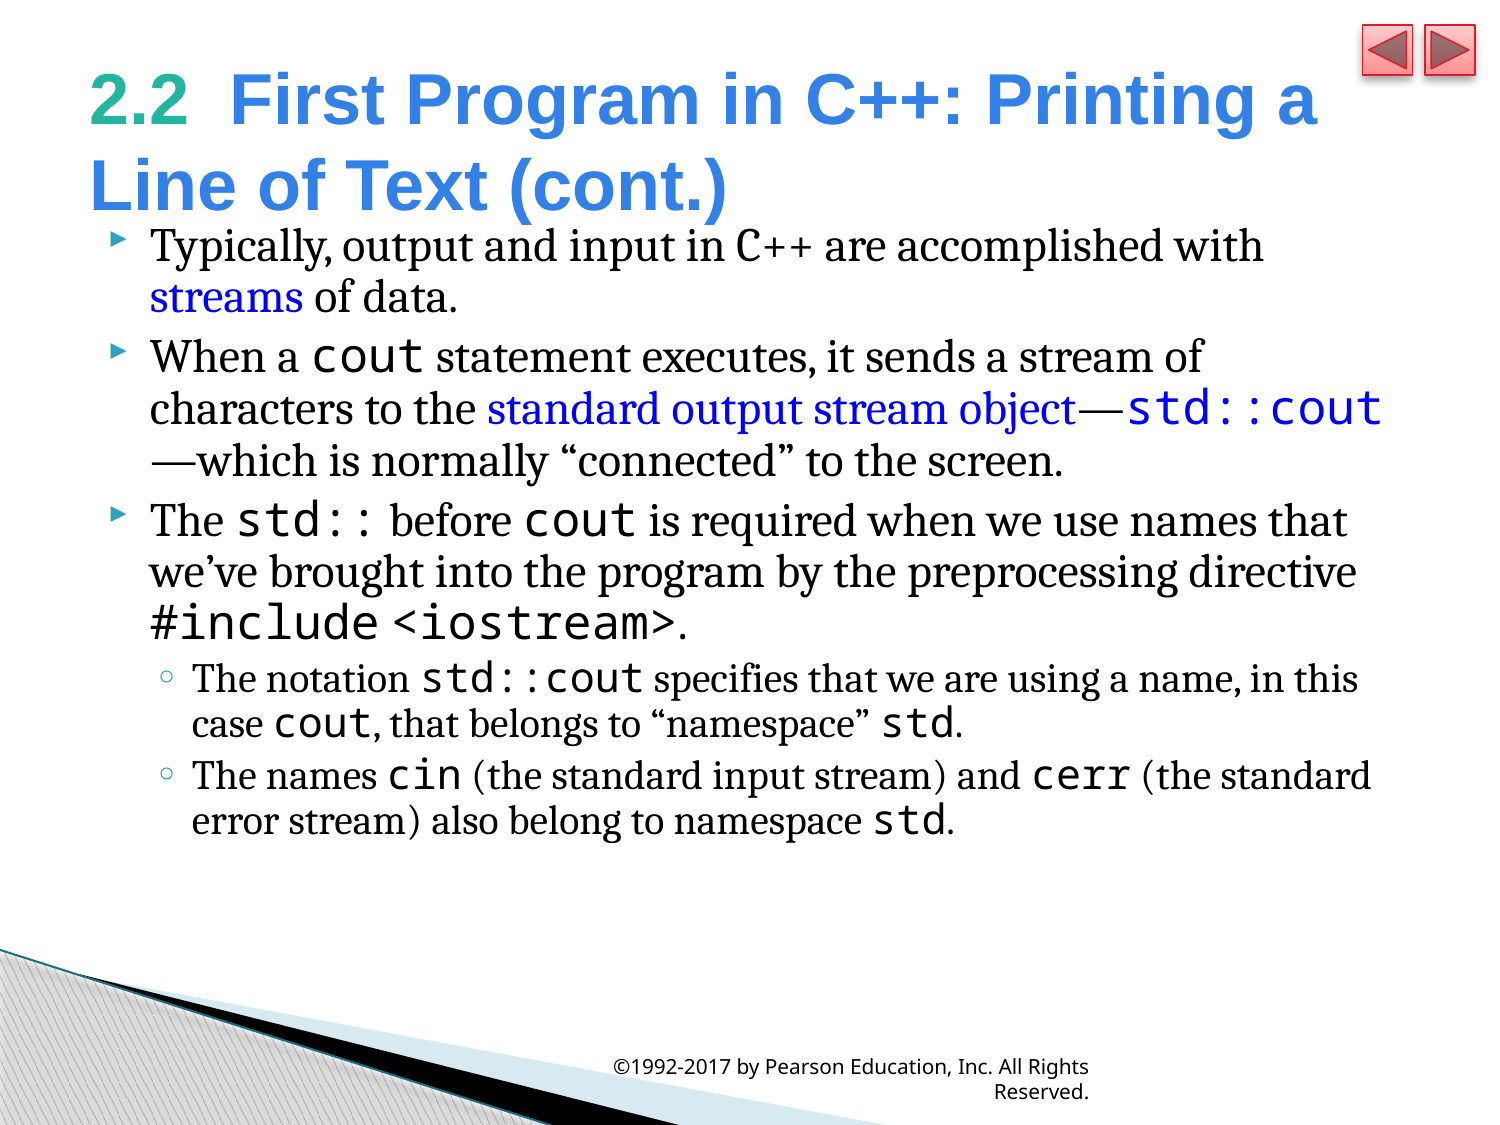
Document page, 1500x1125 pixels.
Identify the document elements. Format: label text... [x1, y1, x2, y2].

footer ©1992-2017 by Pearson Education, Inc. All Rights Reserved. [537, 1051, 1105, 1112]
list Typically, output and input in C++ are accomplished with streams of data. When a cout statement executes, it sends a stream of characters to the standard output stream object—std::cout—which is normally “connected” to the screen. The std:: before cout is required when we use names that we’ve brought into the program by the preprocessing directive #include <iostream>. The notation std::cout specifies that we are using a name, in this case cout, that belongs to “namespace” std. The names cin (the standard input stream) and cerr (the standard error stream) also belong to namespace std. [75, 212, 1425, 955]
title 2.2 First Program in C++: Printing a Line of Text (cont.) [75, 45, 1425, 212]
